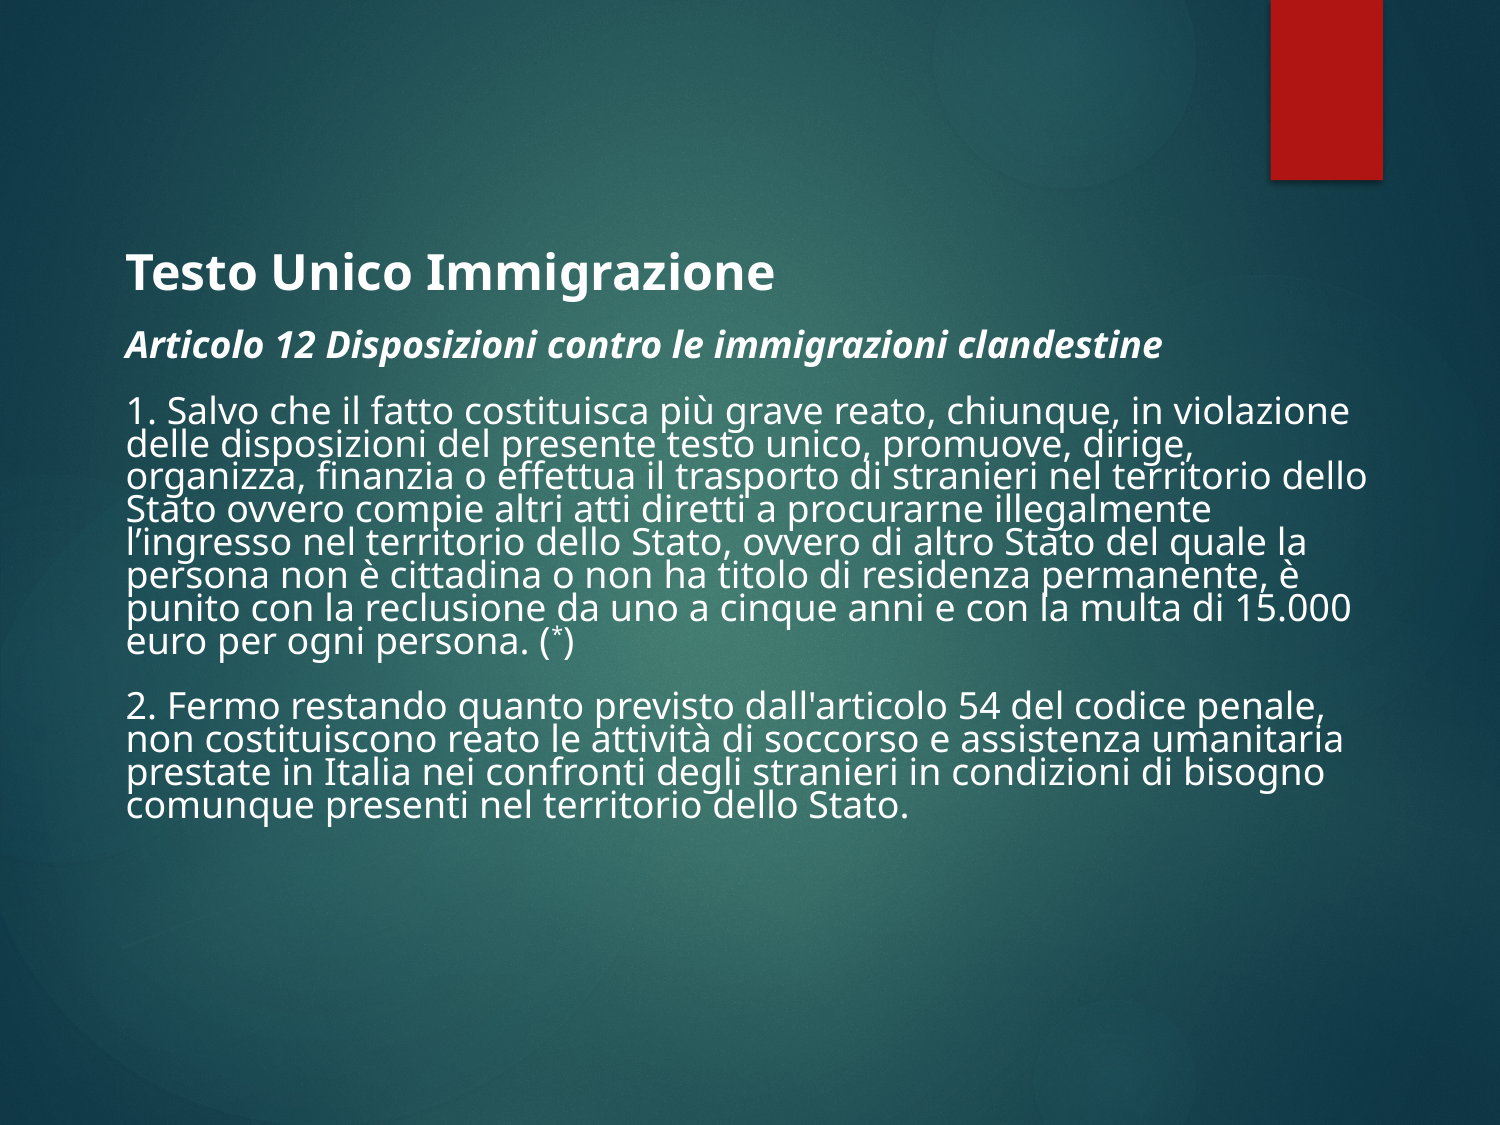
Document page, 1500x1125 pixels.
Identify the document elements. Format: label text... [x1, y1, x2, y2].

text_box Testo Unico Immigrazione Articolo 12 Disposizioni contro le immigrazioni clandestine 1. Salvo che il fatto costituisca più grave reato, chiunque, in violazione delle disposizioni del presente testo unico, promuove, dirige, organizza, finanzia o effettua il trasporto di stranieri nel territorio dello Stato ovvero compie altri atti diretti a procurarne illegalmente l’ingresso nel territorio dello Stato, ovvero di altro Stato del quale la persona non è cittadina o non ha titolo di residenza permanente, è punito con la reclusione da uno a cinque anni e con la multa di 15.000 euro per ogni persona. (*) 2. Fermo restando quanto previsto dall'articolo 54 del codice penale, non costituiscono reato le attività di soccorso e assistenza umanitaria prestate in Italia nei confronti degli stranieri in condizioni di bisogno comunque presenti nel territorio dello Stato. [110, 260, 1401, 834]
